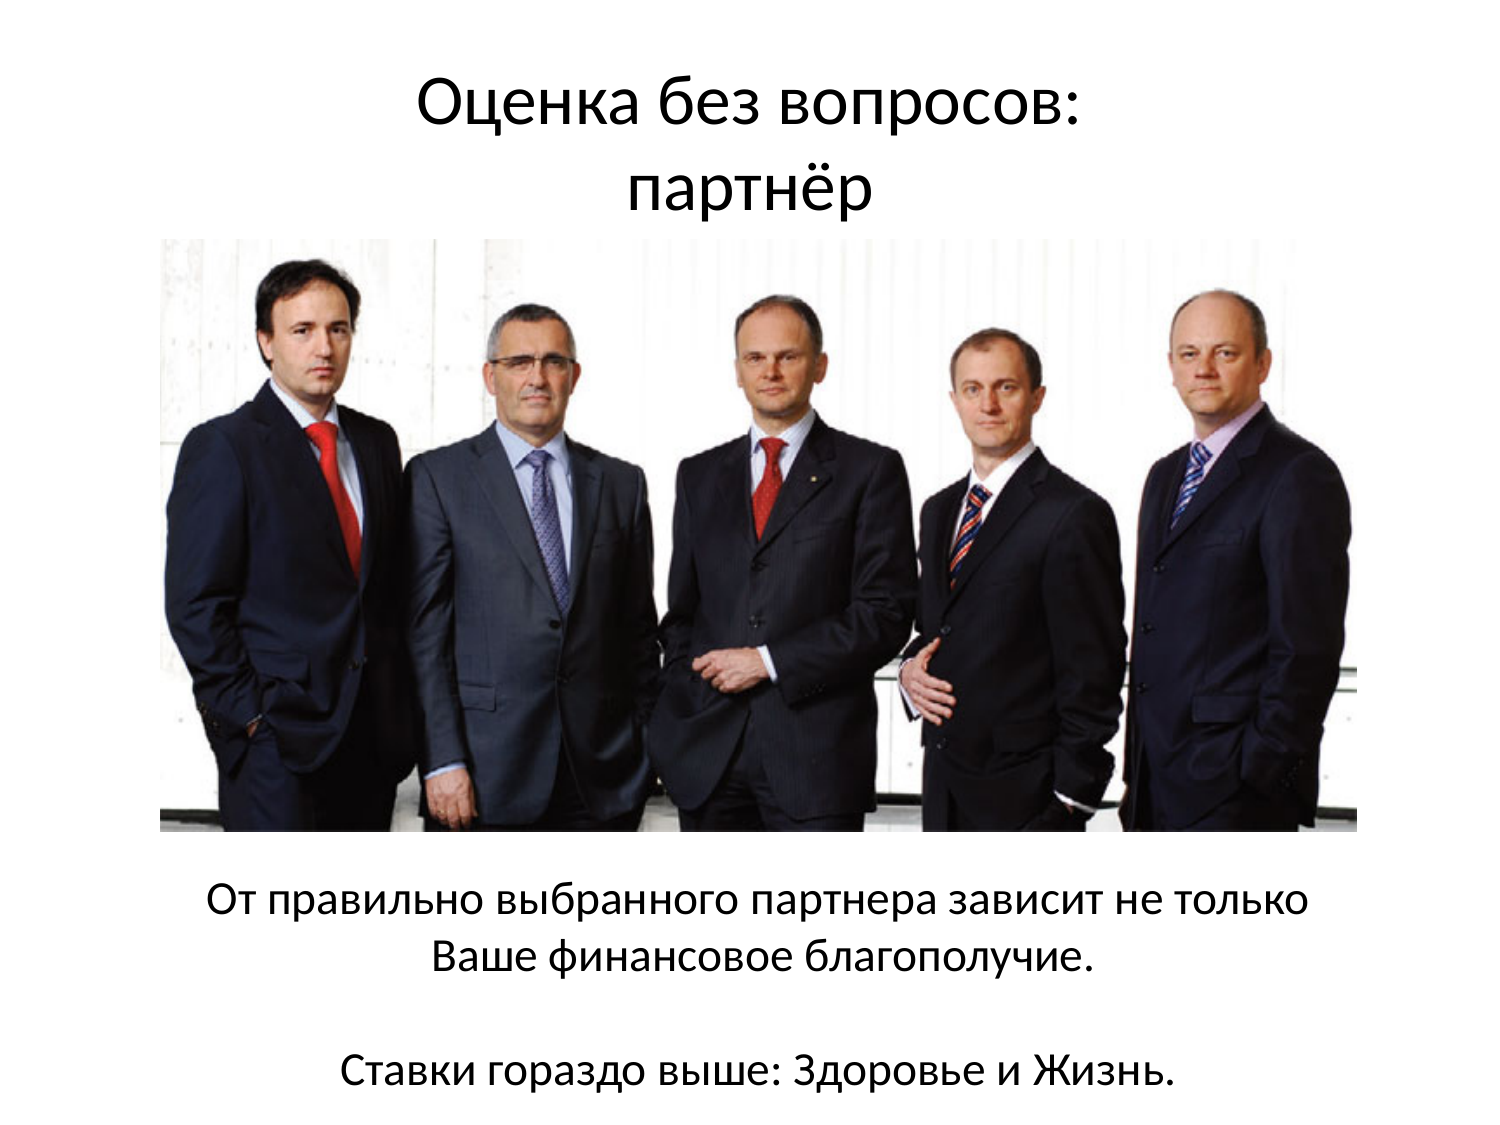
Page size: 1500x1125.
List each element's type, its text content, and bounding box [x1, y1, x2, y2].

title Оценка без вопросов: партнёр [75, 45, 1425, 233]
picture [160, 238, 1357, 833]
text_box От правильно выбранного партнера зависит не только Ваше финансовое благополучие. Ставки гораздо выше: Здоровье и Жизнь. [17, 859, 1500, 1103]
